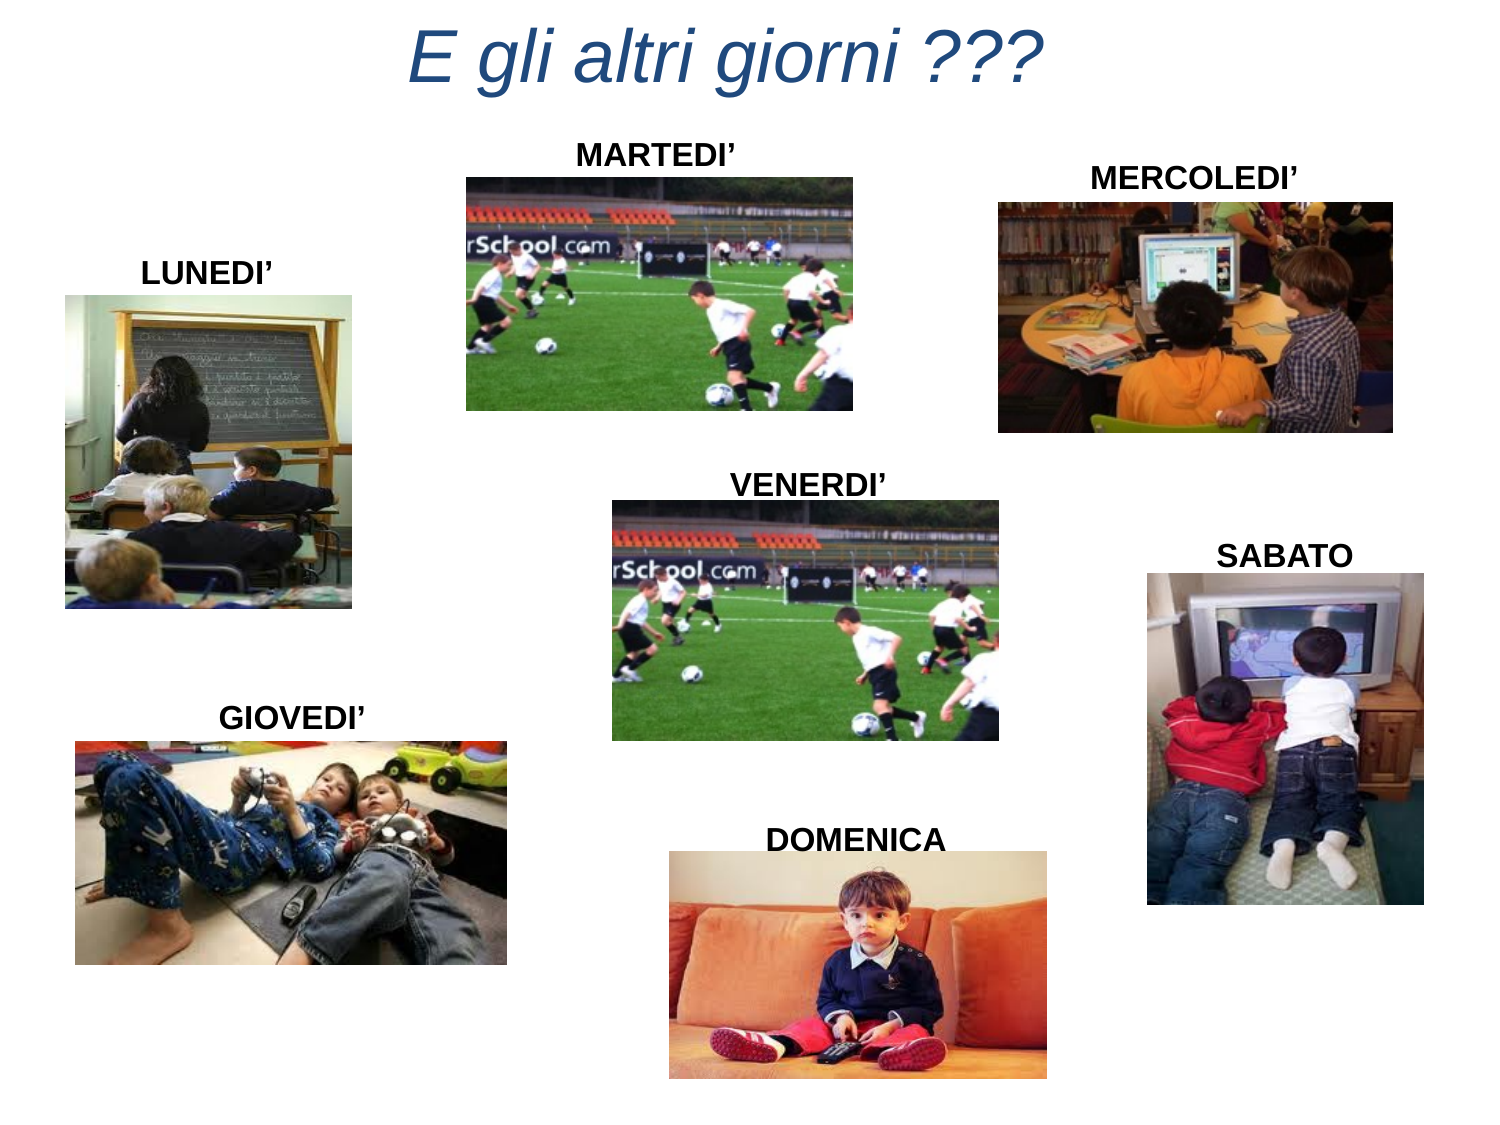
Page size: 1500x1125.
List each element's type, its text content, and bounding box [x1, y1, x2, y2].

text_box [466, 125, 853, 411]
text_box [669, 810, 1047, 1080]
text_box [64, 243, 353, 609]
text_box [1147, 526, 1424, 906]
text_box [611, 455, 999, 741]
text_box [74, 688, 507, 965]
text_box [997, 148, 1394, 433]
text_box E gli altri giorni ??? [153, 0, 1300, 105]
